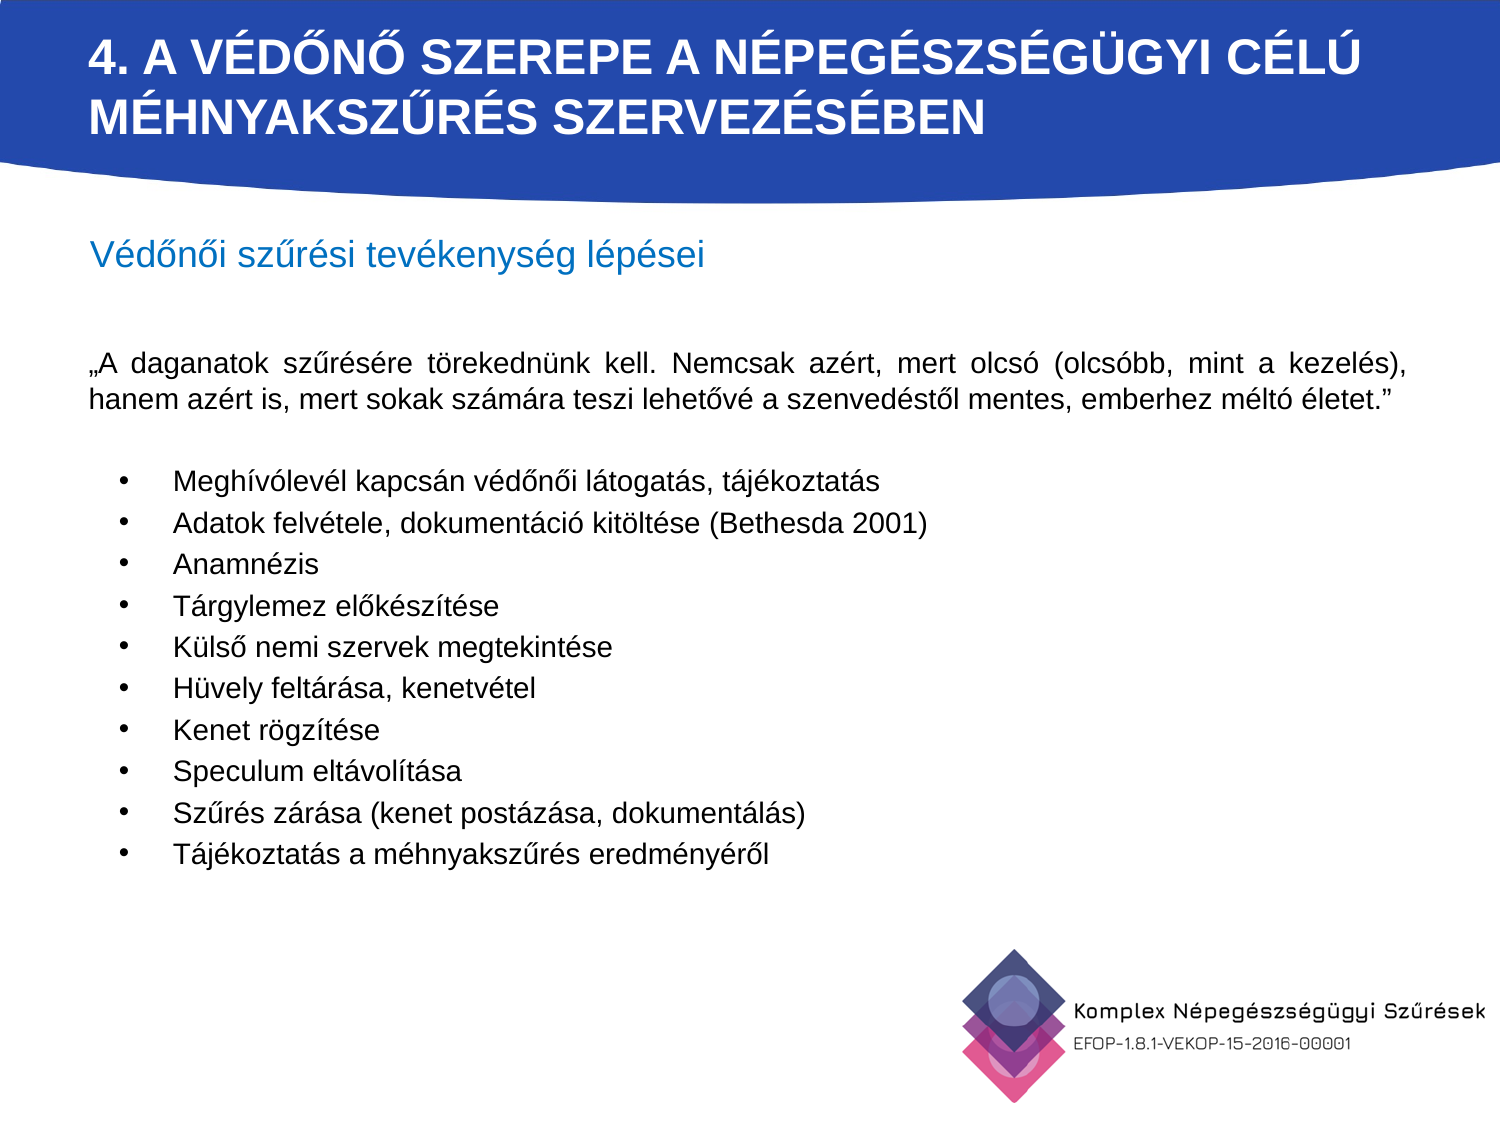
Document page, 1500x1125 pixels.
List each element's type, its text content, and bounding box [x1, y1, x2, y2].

text_box Védőnői szűrési tevékenység lépései [74, 222, 963, 283]
picture [0, 0, 1500, 1125]
title 4. A védőnő szerepe a népegészségügyi célú méhnyakszűrés szervezésében [73, 7, 1459, 161]
list „A daganatok szűrésére törekednünk kell. Nemcsak azért, mert olcsó (olcsóbb, mint a kezelés), hanem azért is, mert sokak számára teszi lehetővé a szenvedéstől mentes, emberhez méltó életet.” Meghívólevél kapcsán védőnői látogatás, tájékoztatás Adatok felvétele, dokumentáció kitöltése (Bethesda 2001) Anamnézis Tárgylemez előkészítése Külső nemi szervek megtekintése Hüvely feltárása, kenetvétel Kenet rögzítése Speculum eltávolítása Szűrés zárása (kenet postázása, dokumentálás) Tájékoztatás a méhnyakszűrés eredményéről [73, 336, 1424, 897]
